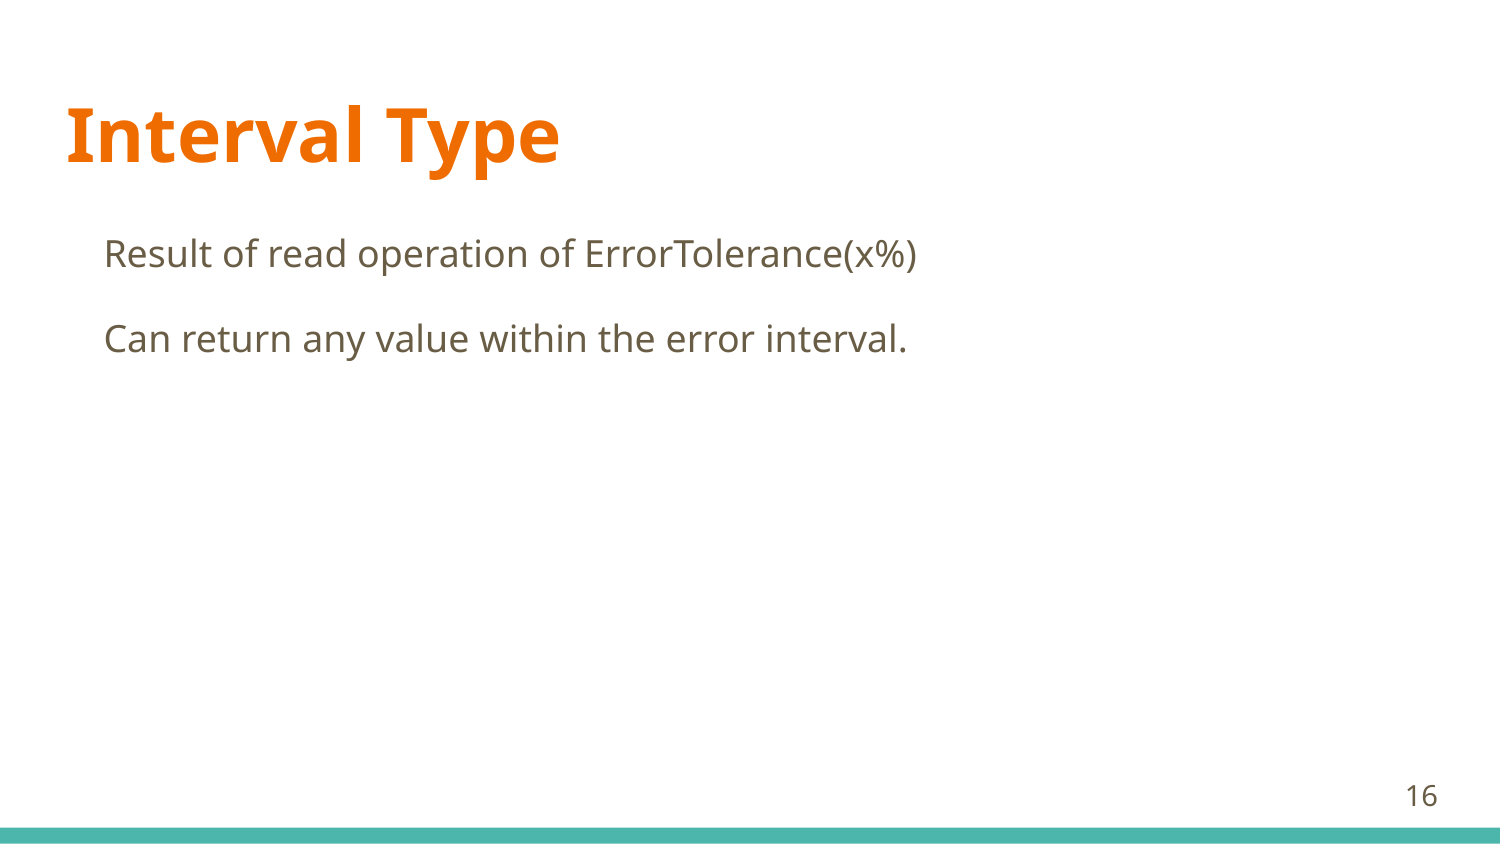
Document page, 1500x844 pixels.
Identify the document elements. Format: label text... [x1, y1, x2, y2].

slide_number ‹#› [1389, 764, 1480, 830]
title Interval Type [51, 72, 1449, 189]
list Result of read operation of ErrorTolerance(x%) Can return any value within the error interval. [51, 207, 1449, 750]
